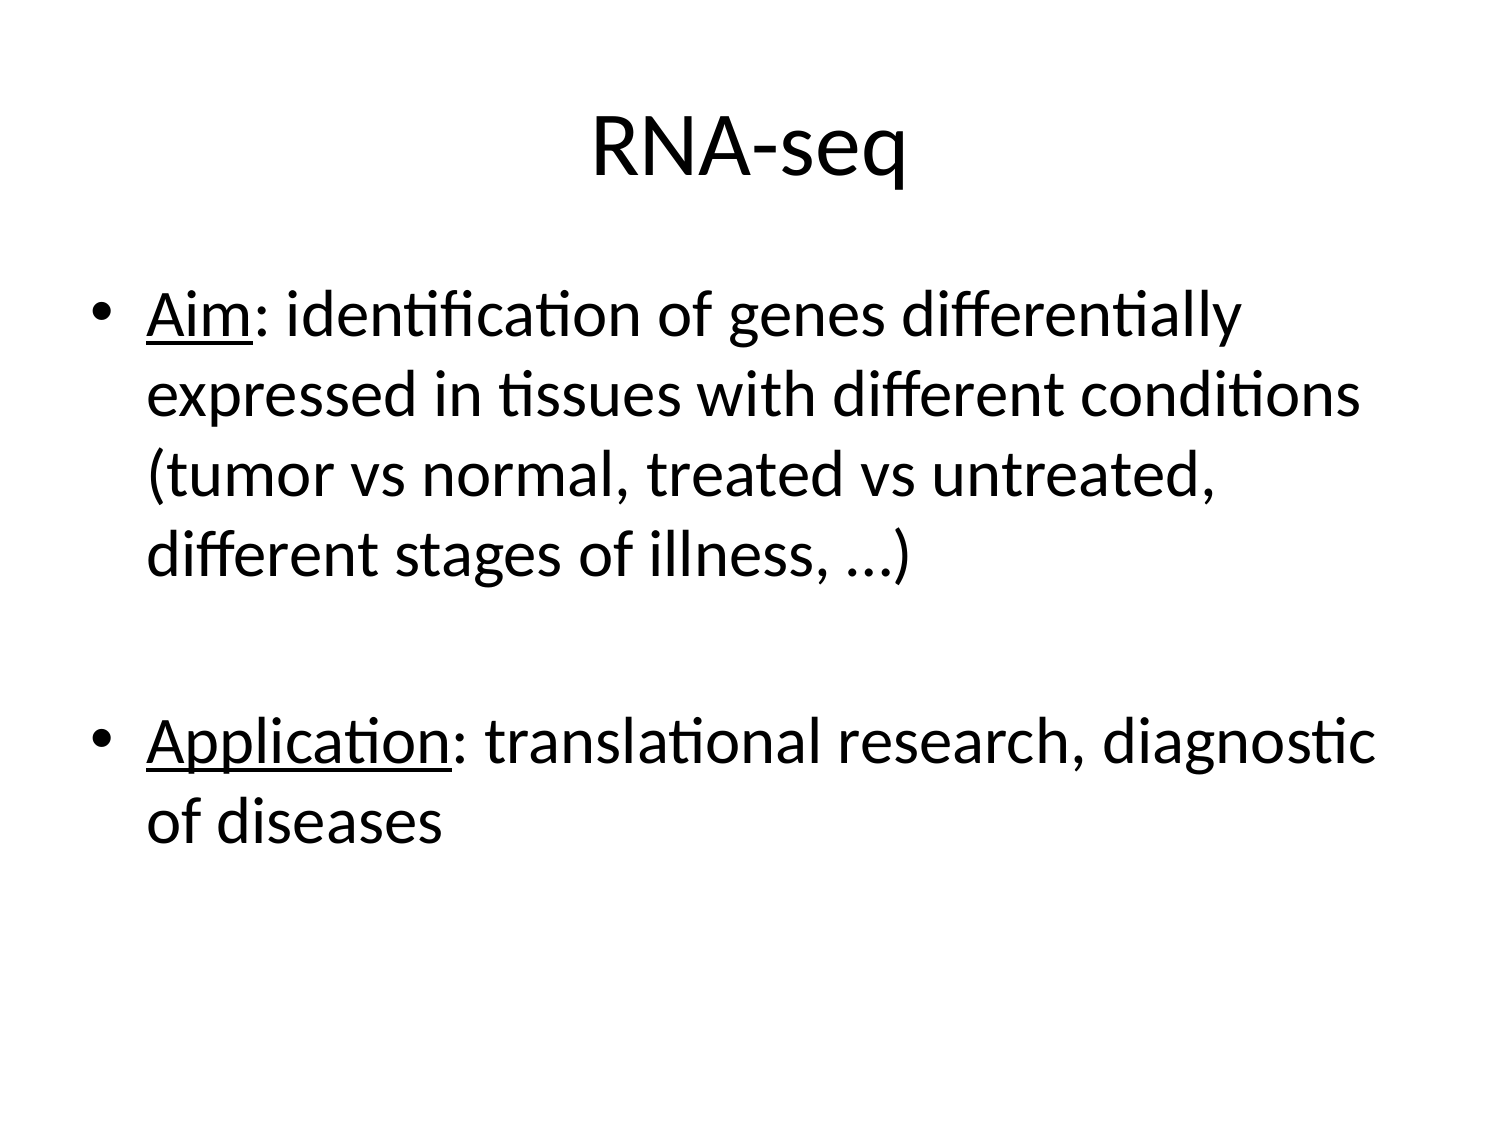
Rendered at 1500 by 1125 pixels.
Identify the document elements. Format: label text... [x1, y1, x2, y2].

list Aim: identification of genes differentially expressed in tissues with different conditions (tumor vs normal, treated vs untreated, different stages of illness, …) Application: translational research, diagnostic of diseases [75, 262, 1425, 1125]
title RNA-seq [75, 45, 1425, 233]
